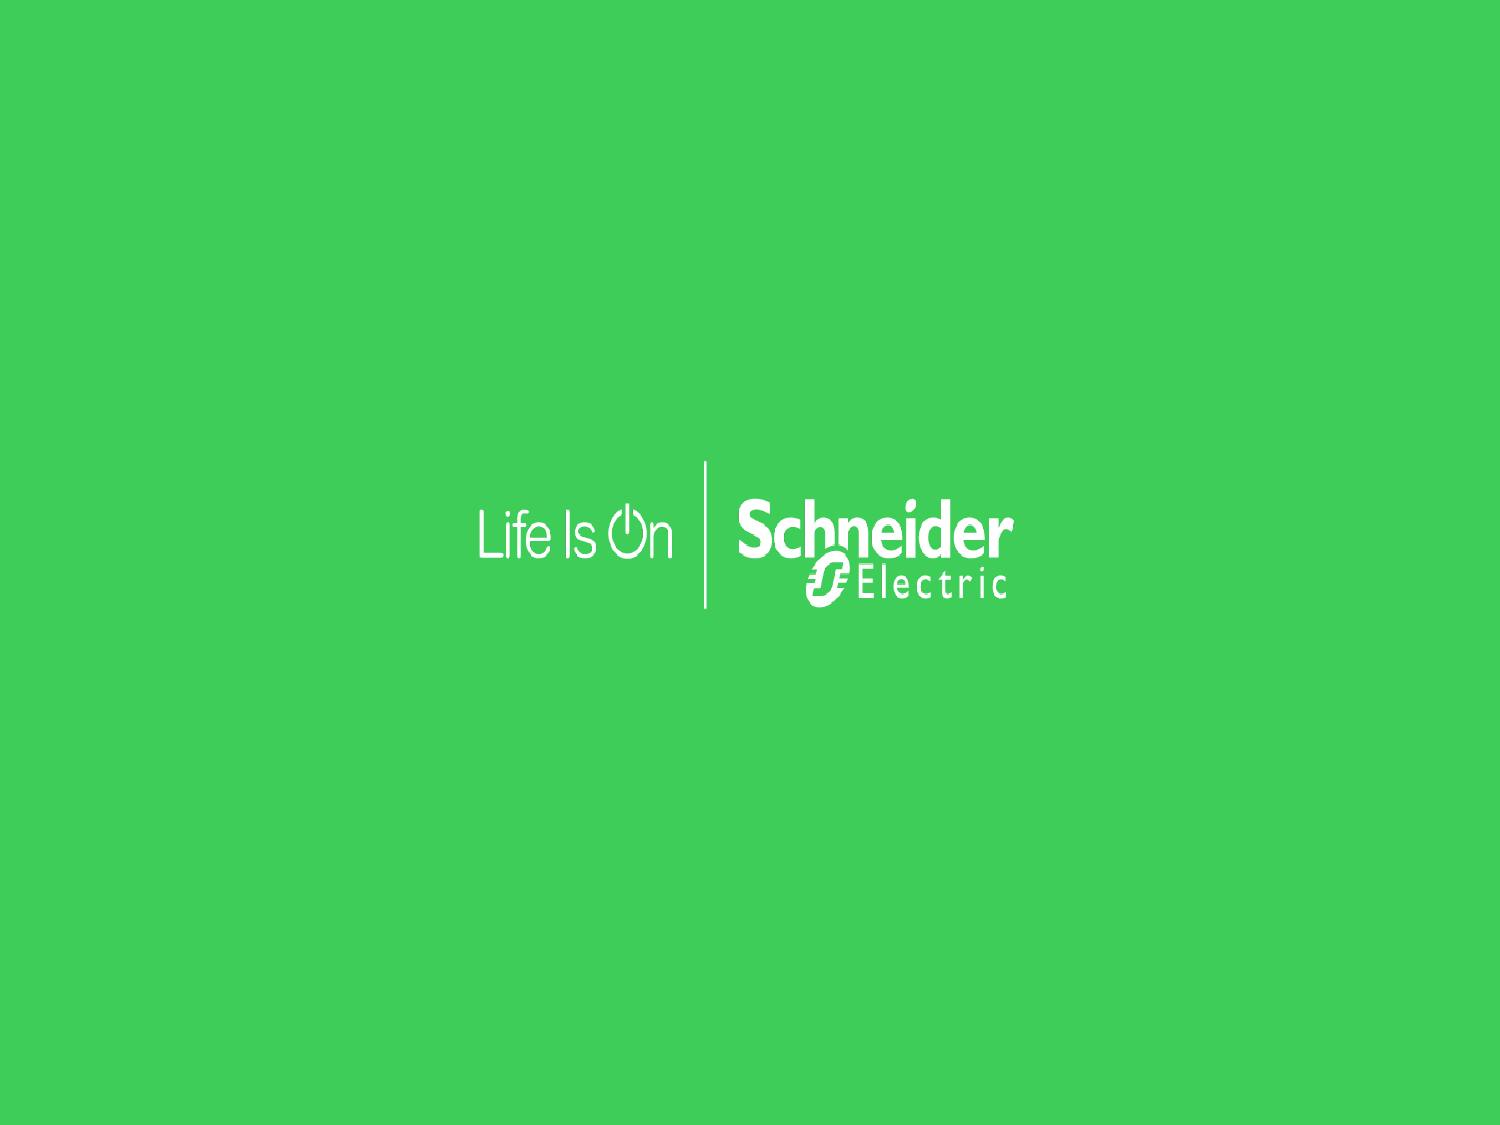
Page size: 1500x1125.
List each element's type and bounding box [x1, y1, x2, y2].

picture [454, 428, 1039, 643]
